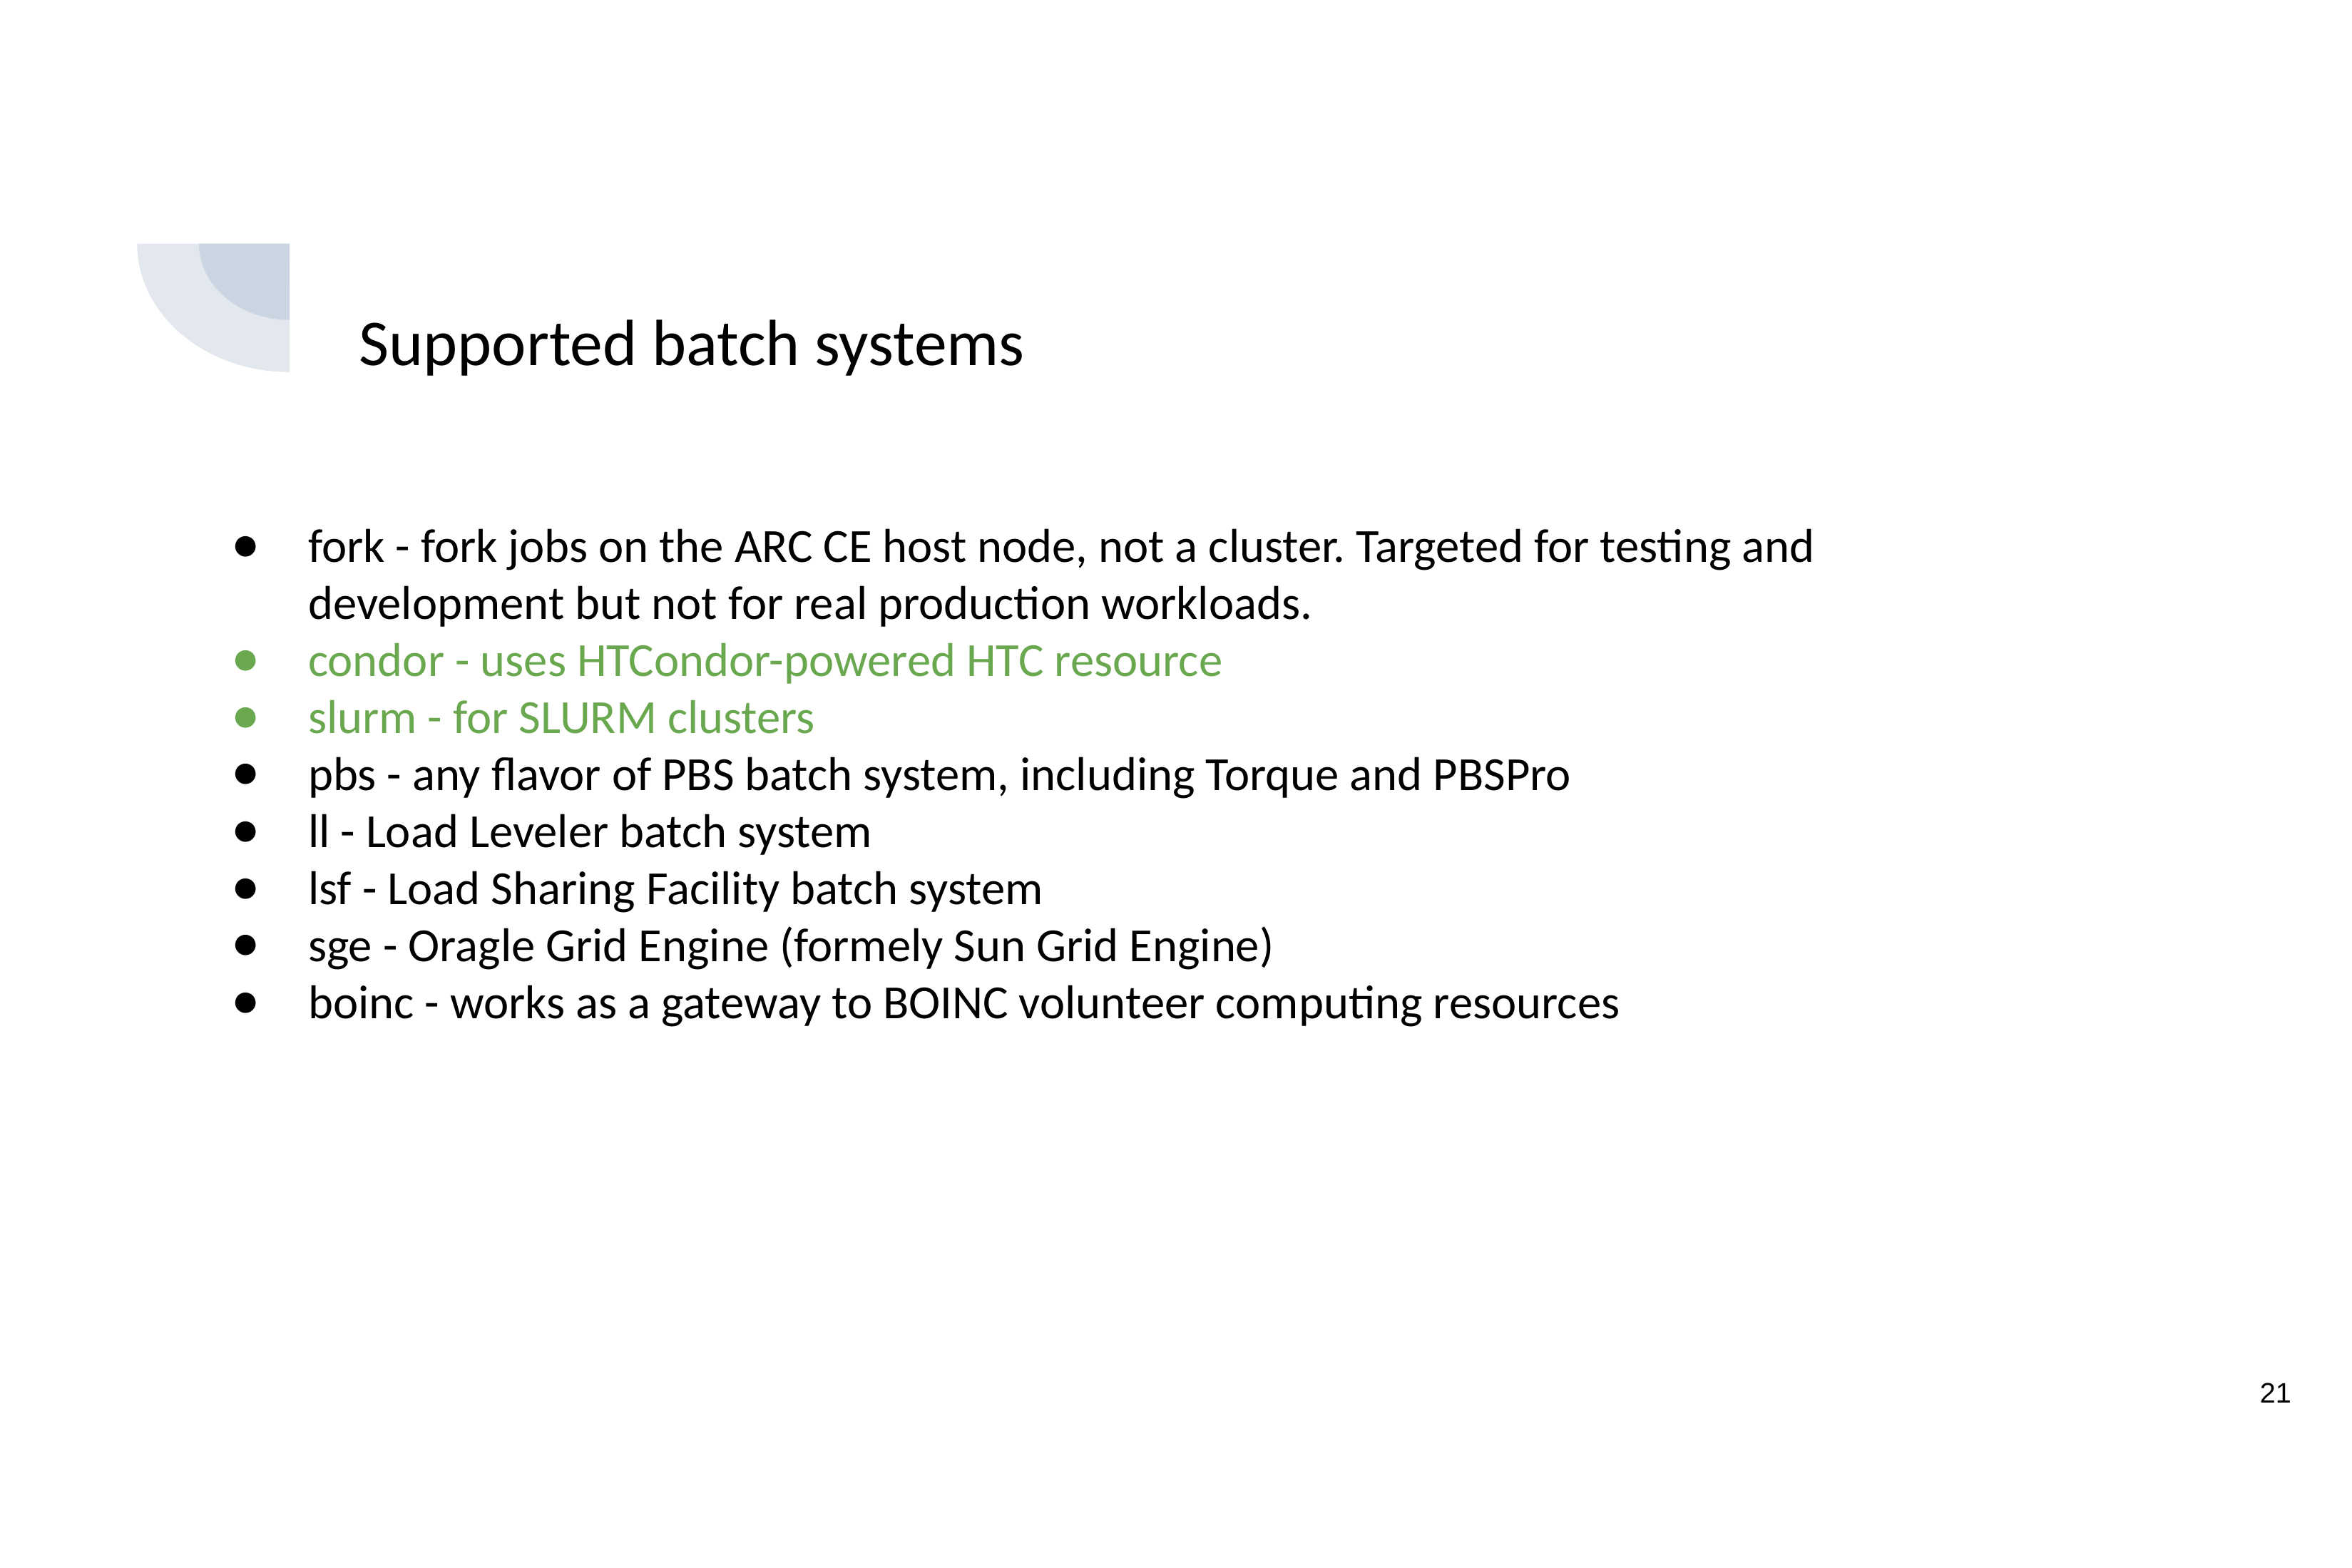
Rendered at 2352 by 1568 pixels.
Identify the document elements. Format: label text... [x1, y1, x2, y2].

title Supported batch systems [335, 276, 2144, 534]
slide_number ‹#› [2174, 1341, 2315, 1443]
list fork - fork jobs on the ARC CE host node, not a cluster. Targeted for testing and development but not for real production workloads. condor - uses HTCondor-powered HTC resource slurm - for SLURM clusters pbs - any flavor of PBS batch system, including Torque and PBSPro ll - Load Leveler batch system lsf - Load Sharing Facility batch system sge - Oragle Grid Engine (formely Sun Grid Engine) boinc - works as a gateway to BOINC volunteer computing resources [167, 491, 1975, 1145]
